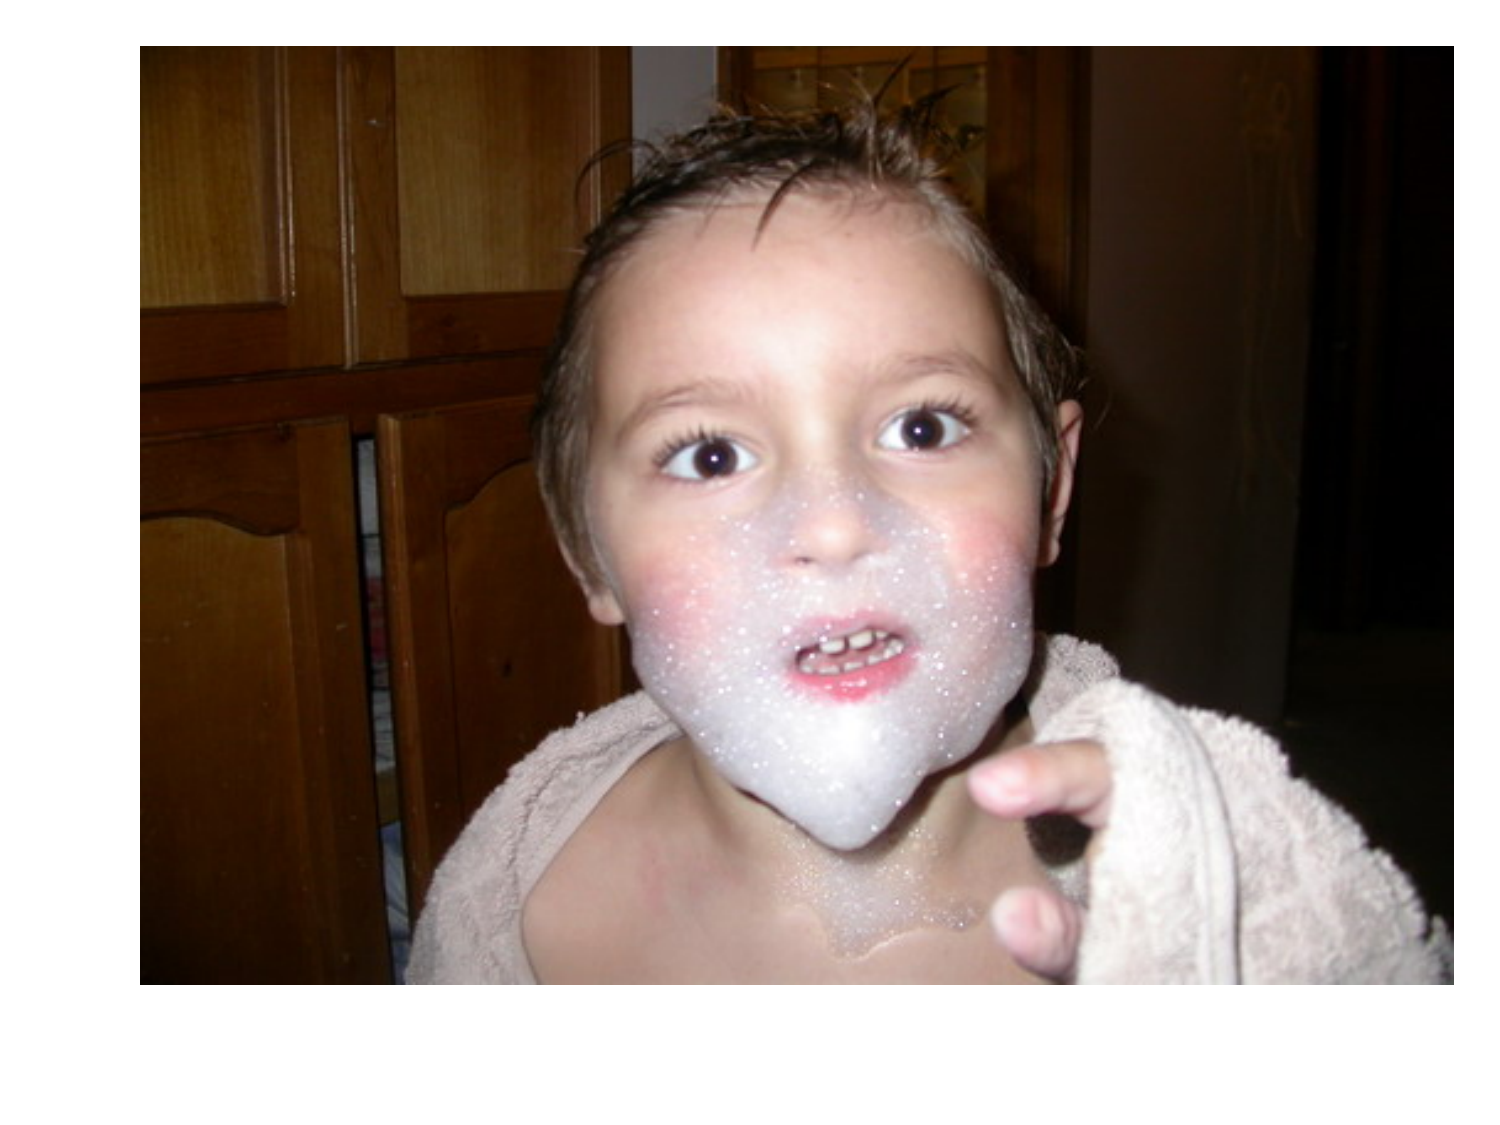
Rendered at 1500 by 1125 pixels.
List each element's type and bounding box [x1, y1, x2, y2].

picture [140, 46, 1454, 985]
